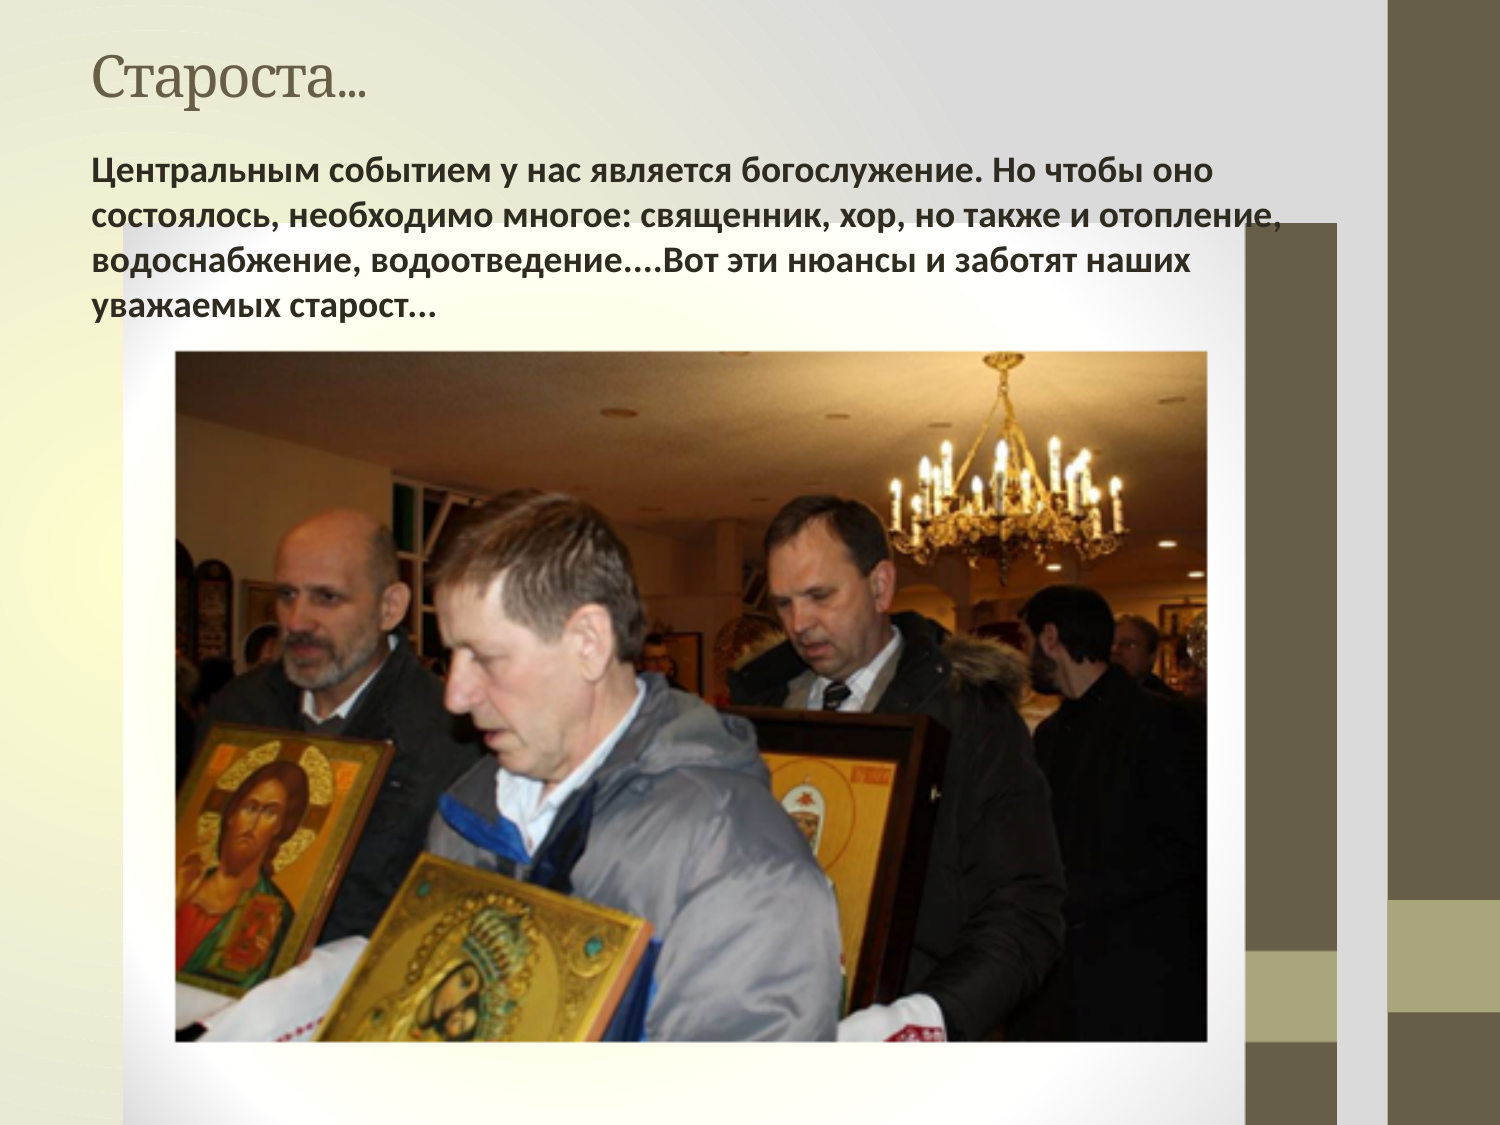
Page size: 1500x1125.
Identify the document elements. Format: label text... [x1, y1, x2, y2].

title Староста... [75, 45, 1325, 173]
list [123, 223, 1338, 1125]
text_box Центральным событием у нас является богослужение. Но чтобы оно состоялось, необходимо многое: священник, хор, но также и отопление, водоснабжение, водоотведение....Вот эти нюансы и заботят наших уважаемых старост... [76, 137, 1329, 332]
